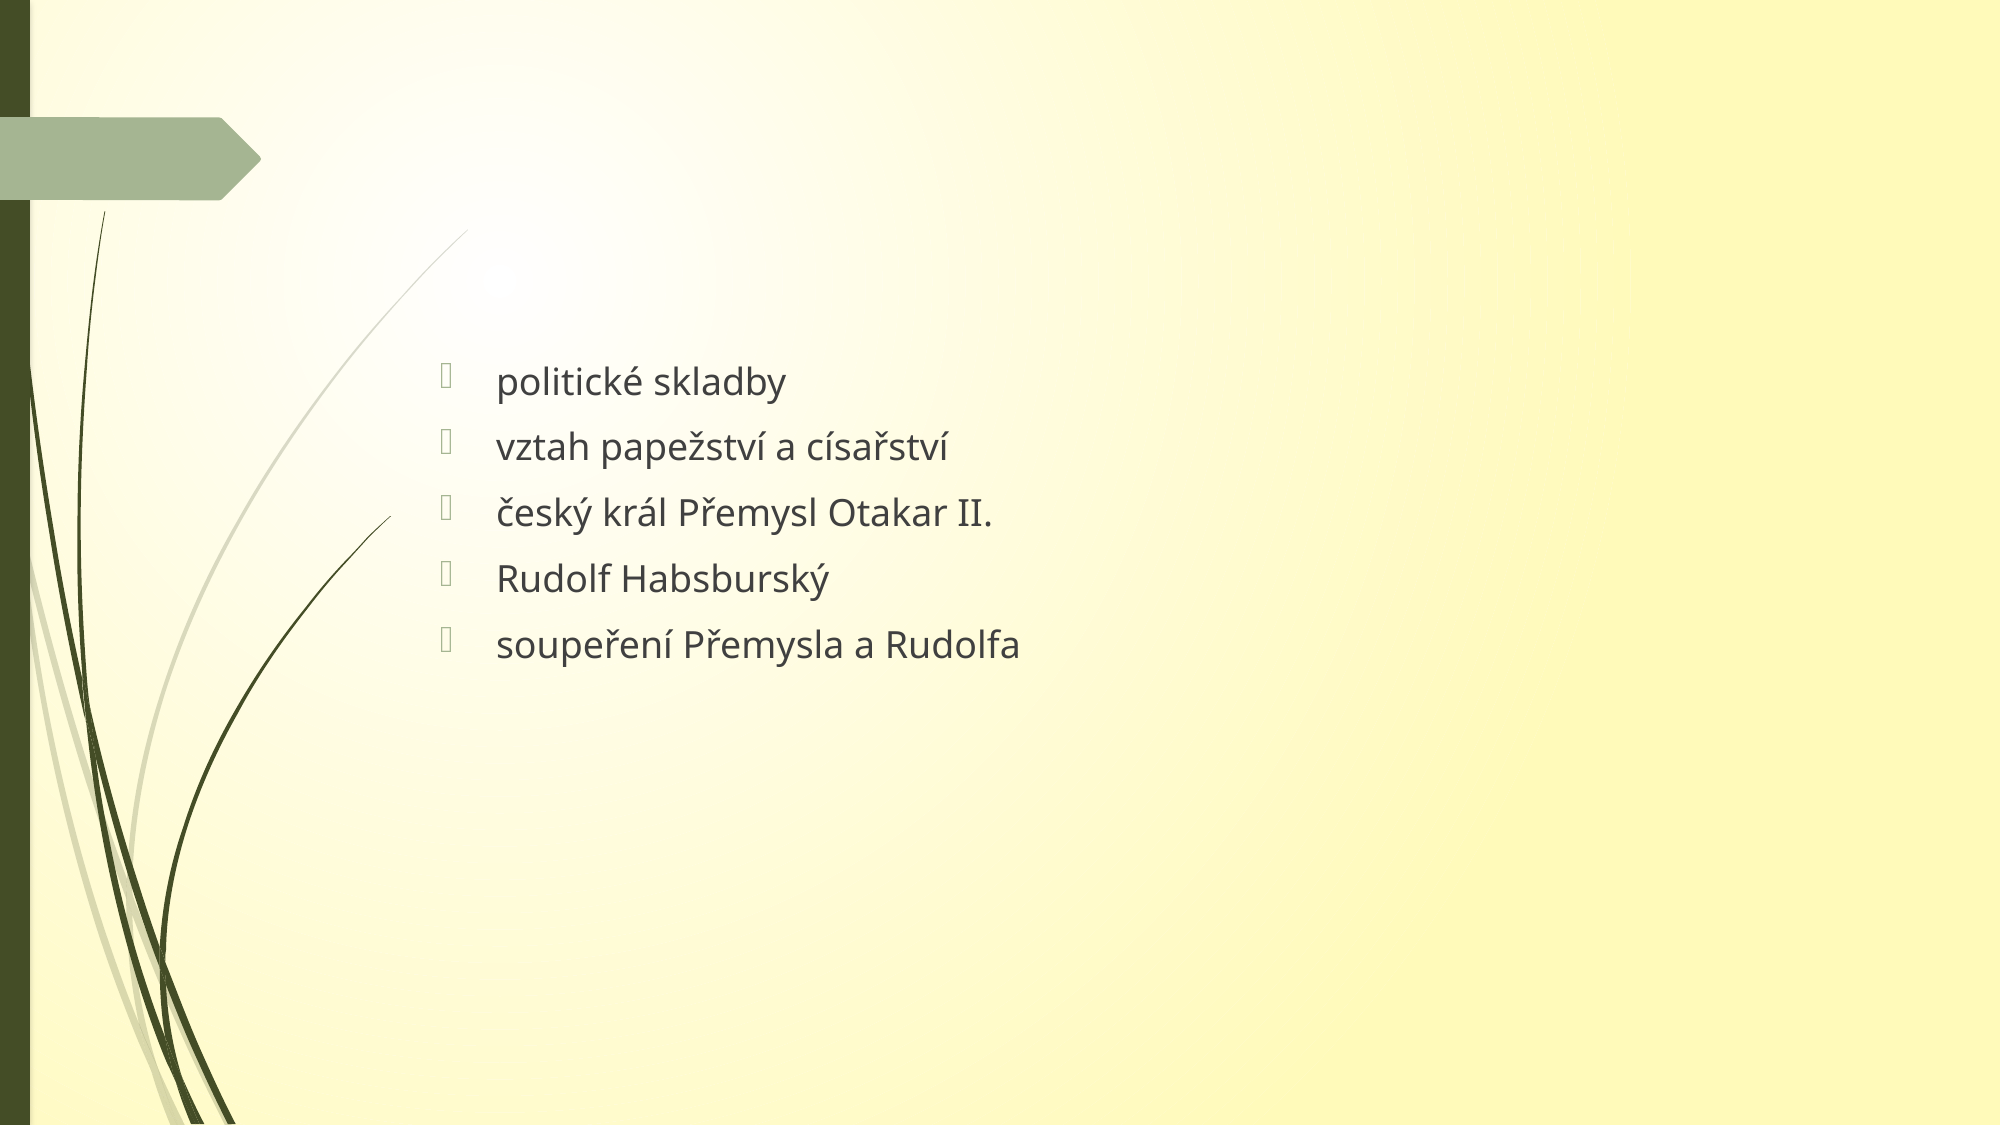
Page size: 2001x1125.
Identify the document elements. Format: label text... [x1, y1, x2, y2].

list politické skladby vztah papežství a císařství český král Přemysl Otakar II. Rudolf Habsburský soupeření Přemysla a Rudolfa [424, 350, 1888, 970]
